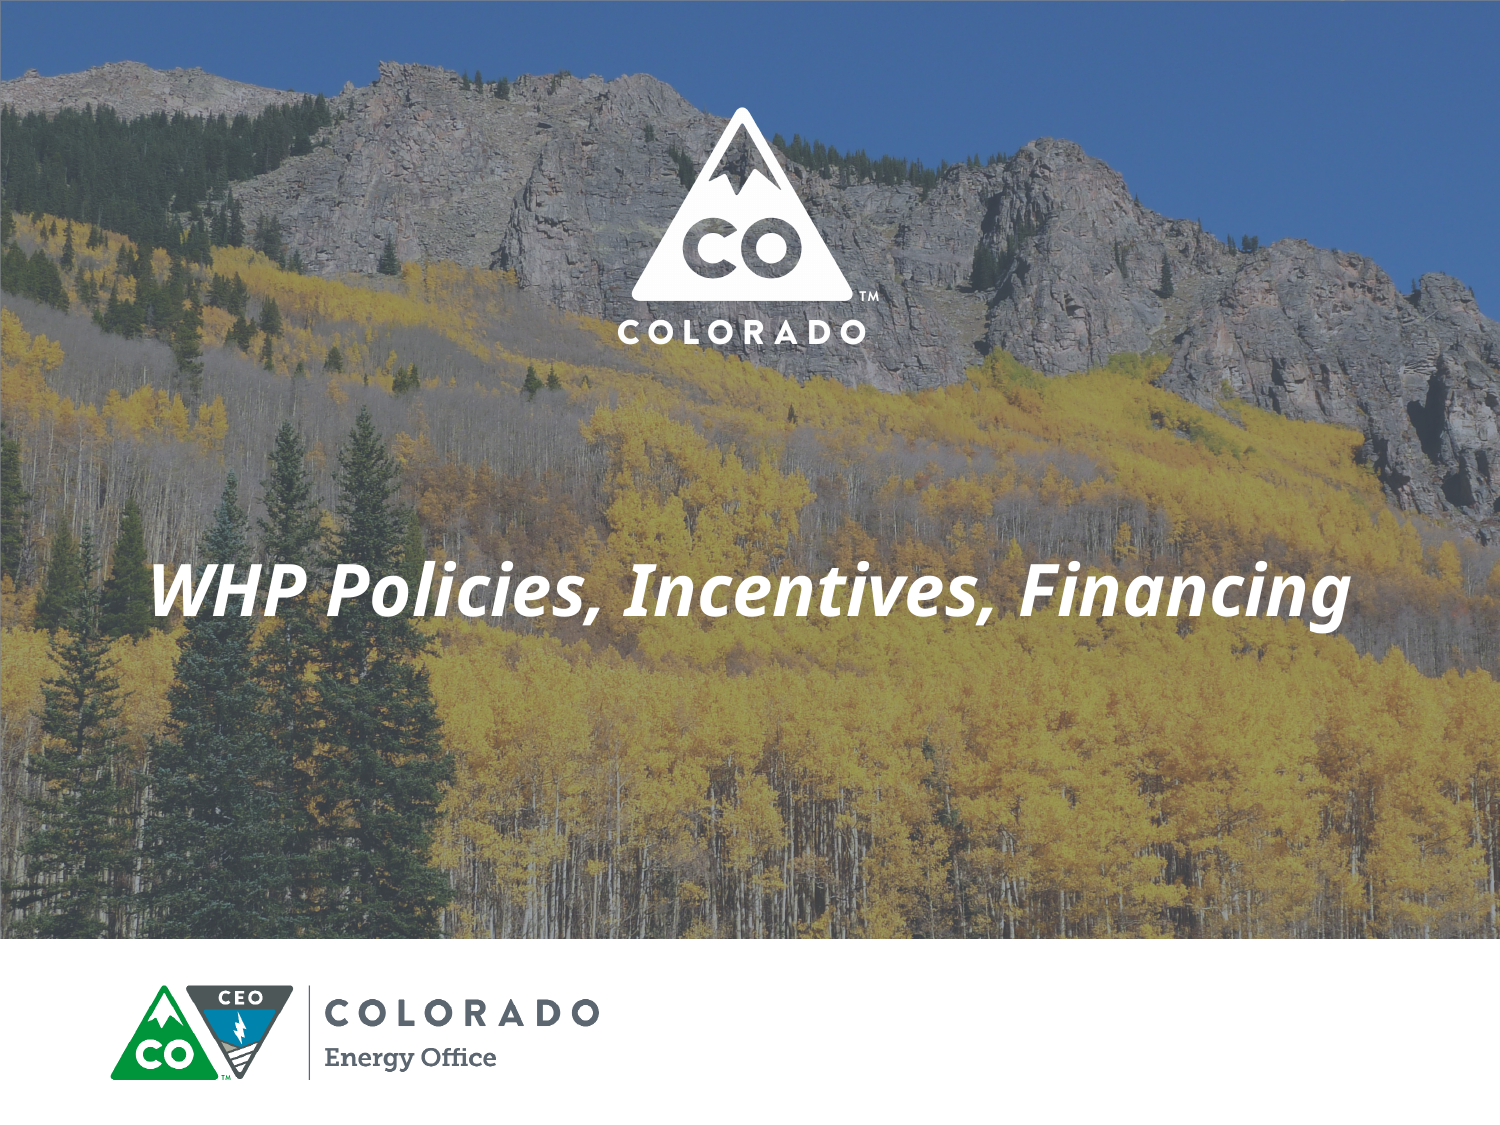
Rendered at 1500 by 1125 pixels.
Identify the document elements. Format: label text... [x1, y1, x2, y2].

title WHP Policies, Incentives, Financing [73, 457, 1427, 725]
picture [556, 46, 940, 405]
picture [108, 983, 600, 1081]
